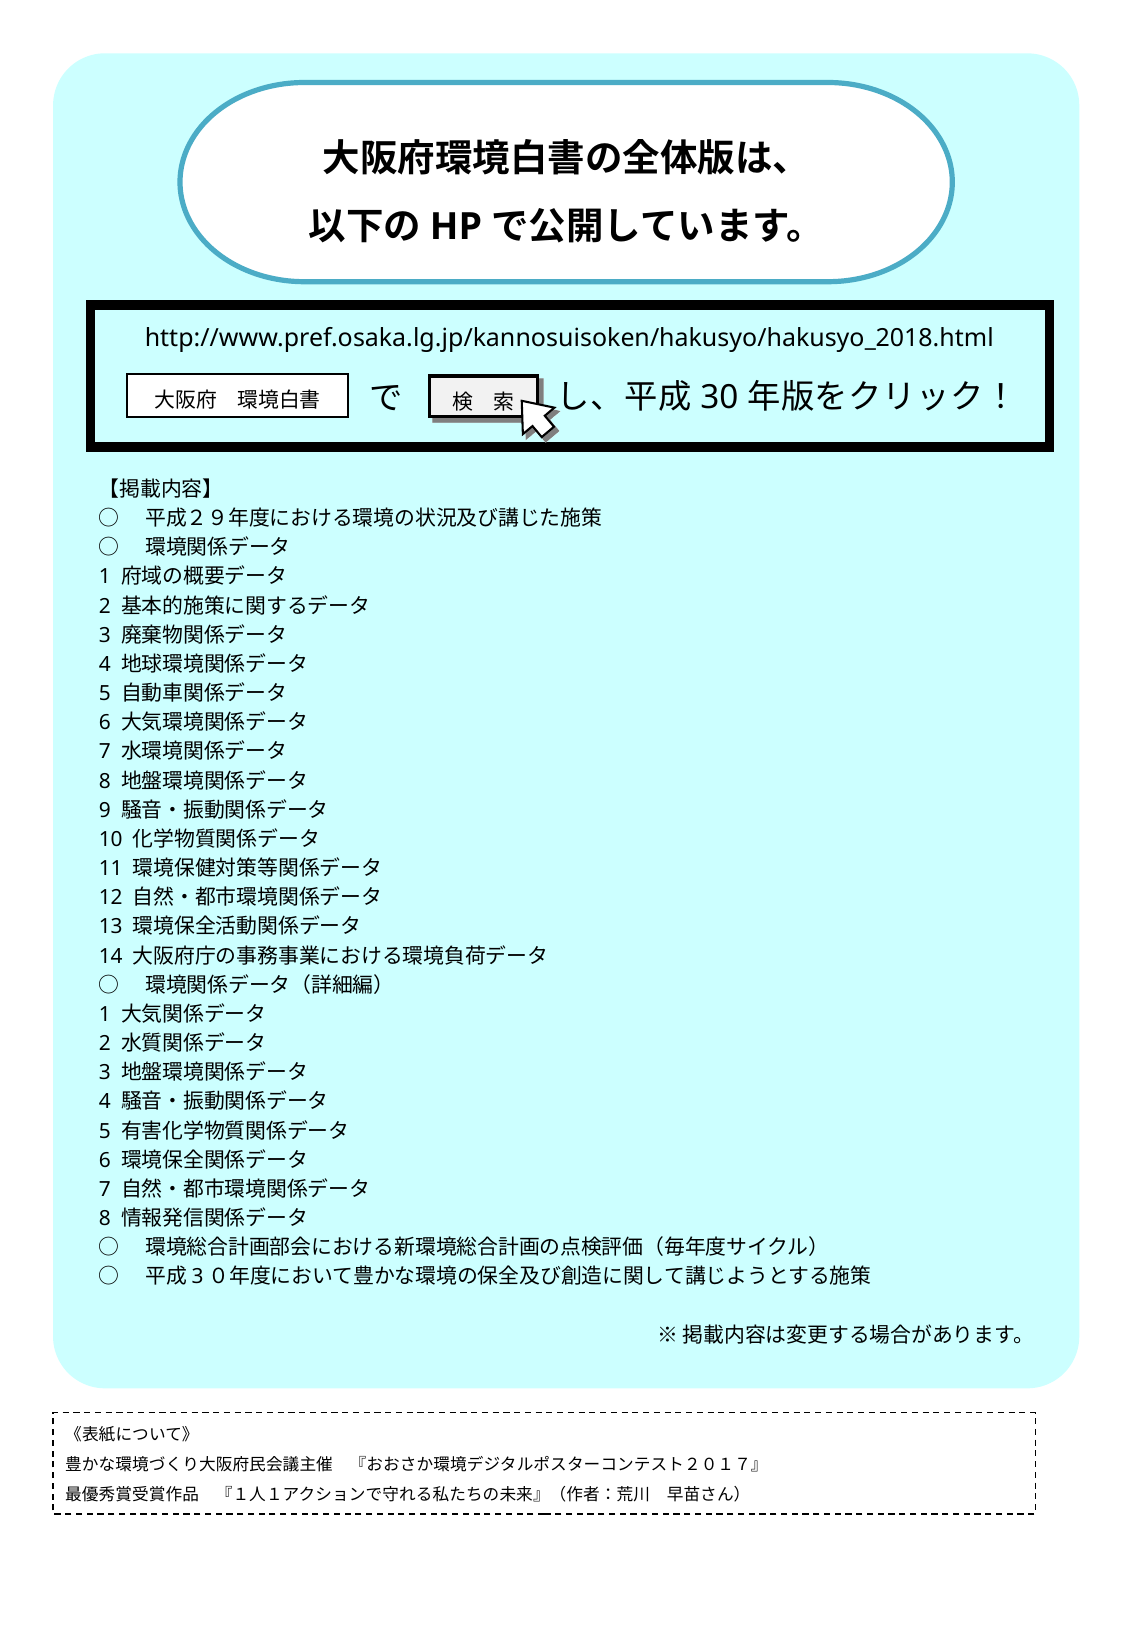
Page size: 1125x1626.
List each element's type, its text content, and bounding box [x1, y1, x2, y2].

text_box 大阪府 環境白書 [127, 374, 348, 417]
text_box http://www.pref.osaka.lg.jp/kannosuisoken/hakusyo/hakusyo_2018.html [90, 305, 1050, 447]
text_box し、平成30年版をクリック！ [522, 375, 1053, 437]
text_box で [336, 376, 414, 438]
text_box [53, 53, 1080, 1389]
text_box 【掲載内容】 ○ 平成２９年度における環境の状況及び講じた施策 ○ 環境関係データ 1 府域の概要データ 2 基本的施策に関するデータ 3 廃棄物関係データ 4 地球環境関係データ 5 自動車関係データ 6 大気環境関係データ 7 水環境関係データ 8 地盤環境関係データ 9 騒音・振動関係データ 10 化学物質関係データ 11 環境保健対策等関係データ 12 自然・都市環境関係データ 13 環境保全活動関係データ 14 大阪府庁の事務事業における環境負荷データ ○ 環境関係データ（詳細編） 1 大気関係データ 2 水質関係データ 3 地盤環境関係データ 4 騒音・振動関係データ 5 有害化学物質関係データ 6 環境保全関係データ 7 自然・都市環境関係データ 8 情報発信関係データ ○ 環境総合計画部会における新環境総合計画の点検評価（毎年度サイクル） ○ 平成3０年度において豊かな環境の保全及び創造に関して講じようとする施策 ※掲載内容は変更する場合があります。 [83, 468, 1049, 1287]
text_box 大阪府環境白書の全体版は、 以下のHPで公開しています。 [180, 82, 953, 282]
text_box 《表紙について》 豊かな環境づくり大阪府民会議主催 『おおさか環境デジタルポスターコンテスト２０１７』 最優秀賞受賞作品 『１人１アクションで守れる私たちの未来』（作者：荒川 早苗さん） [53, 1412, 1036, 1514]
text_box 検 索 [429, 376, 522, 417]
